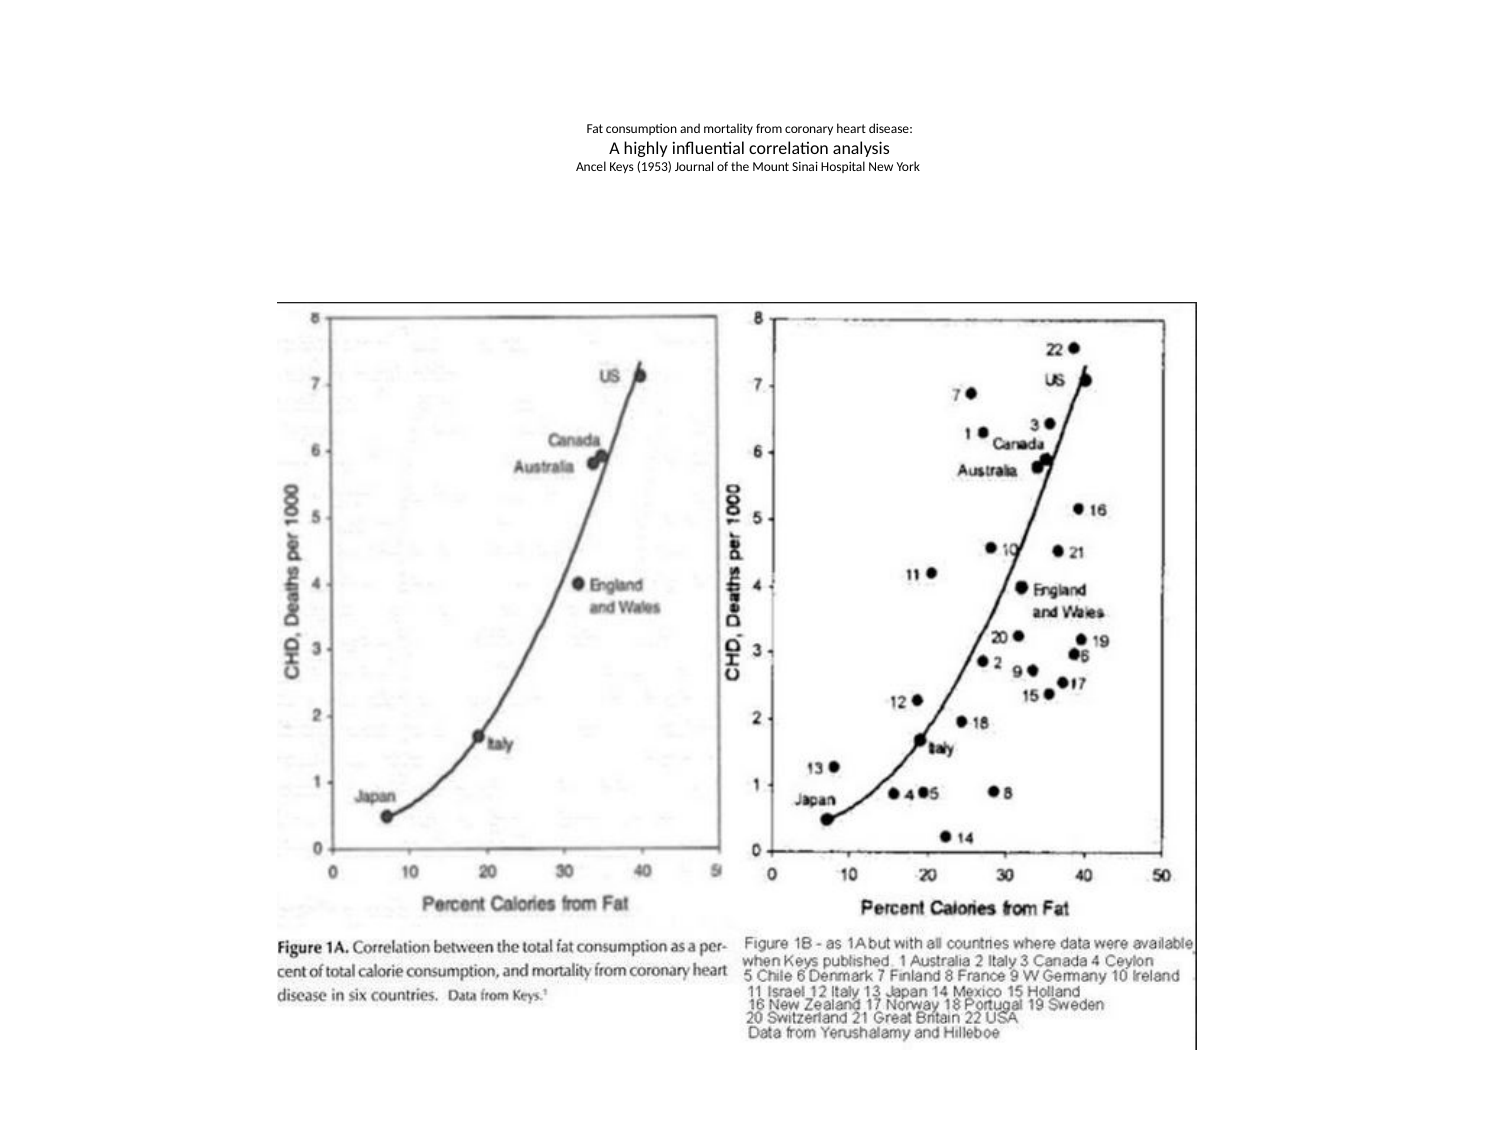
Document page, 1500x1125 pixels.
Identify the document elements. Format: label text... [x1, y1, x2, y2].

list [277, 302, 1197, 1051]
title Fat consumption and mortality from coronary heart disease: A highly influential correlation analysis Ancel Keys (1953) Journal of the Mount Sinai Hospital New York [75, 45, 1425, 233]
